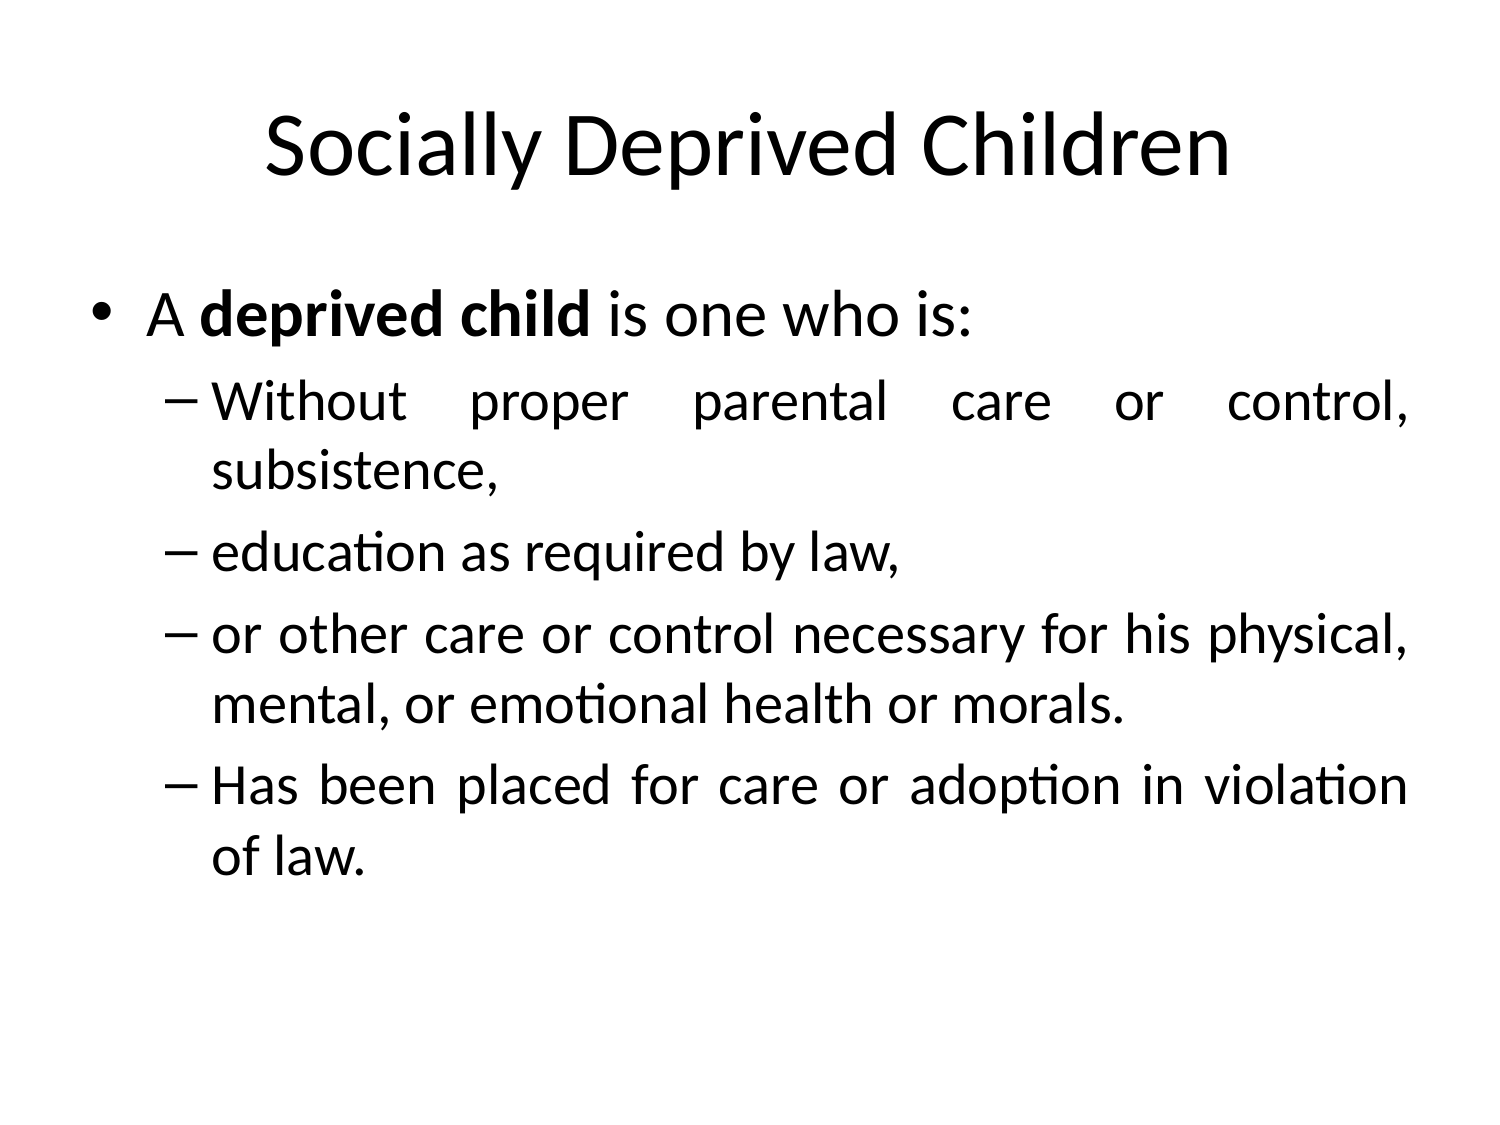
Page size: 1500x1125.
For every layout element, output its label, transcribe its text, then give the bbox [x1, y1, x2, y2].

title Socially Deprived Children [75, 45, 1425, 233]
list A deprived child is one who is: Without proper parental care or control, subsistence, education as required by law, or other care or control necessary for his physical, mental, or emotional health or morals. Has been placed for care or adoption in violation of law. [75, 262, 1425, 1005]
